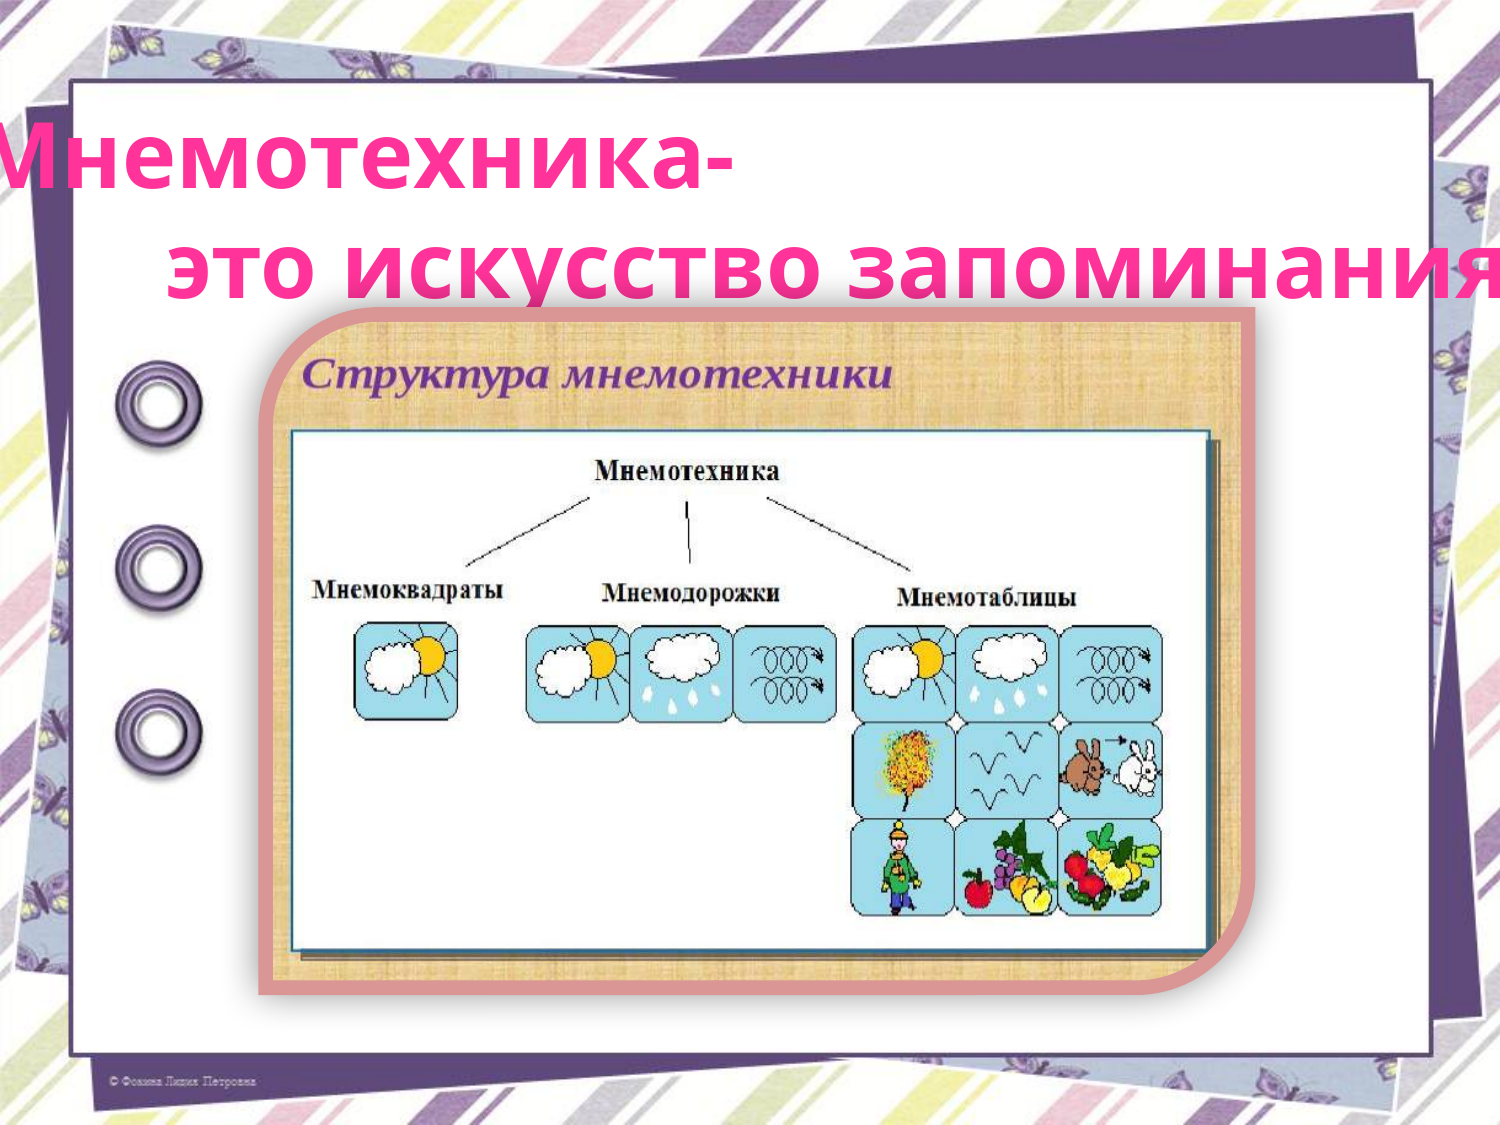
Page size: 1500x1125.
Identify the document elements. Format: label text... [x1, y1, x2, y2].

picture [0, 0, 1500, 89]
text_box Мнемотехника- это искусство запоминания. [0, 89, 1500, 325]
picture [0, 314, 1500, 1125]
